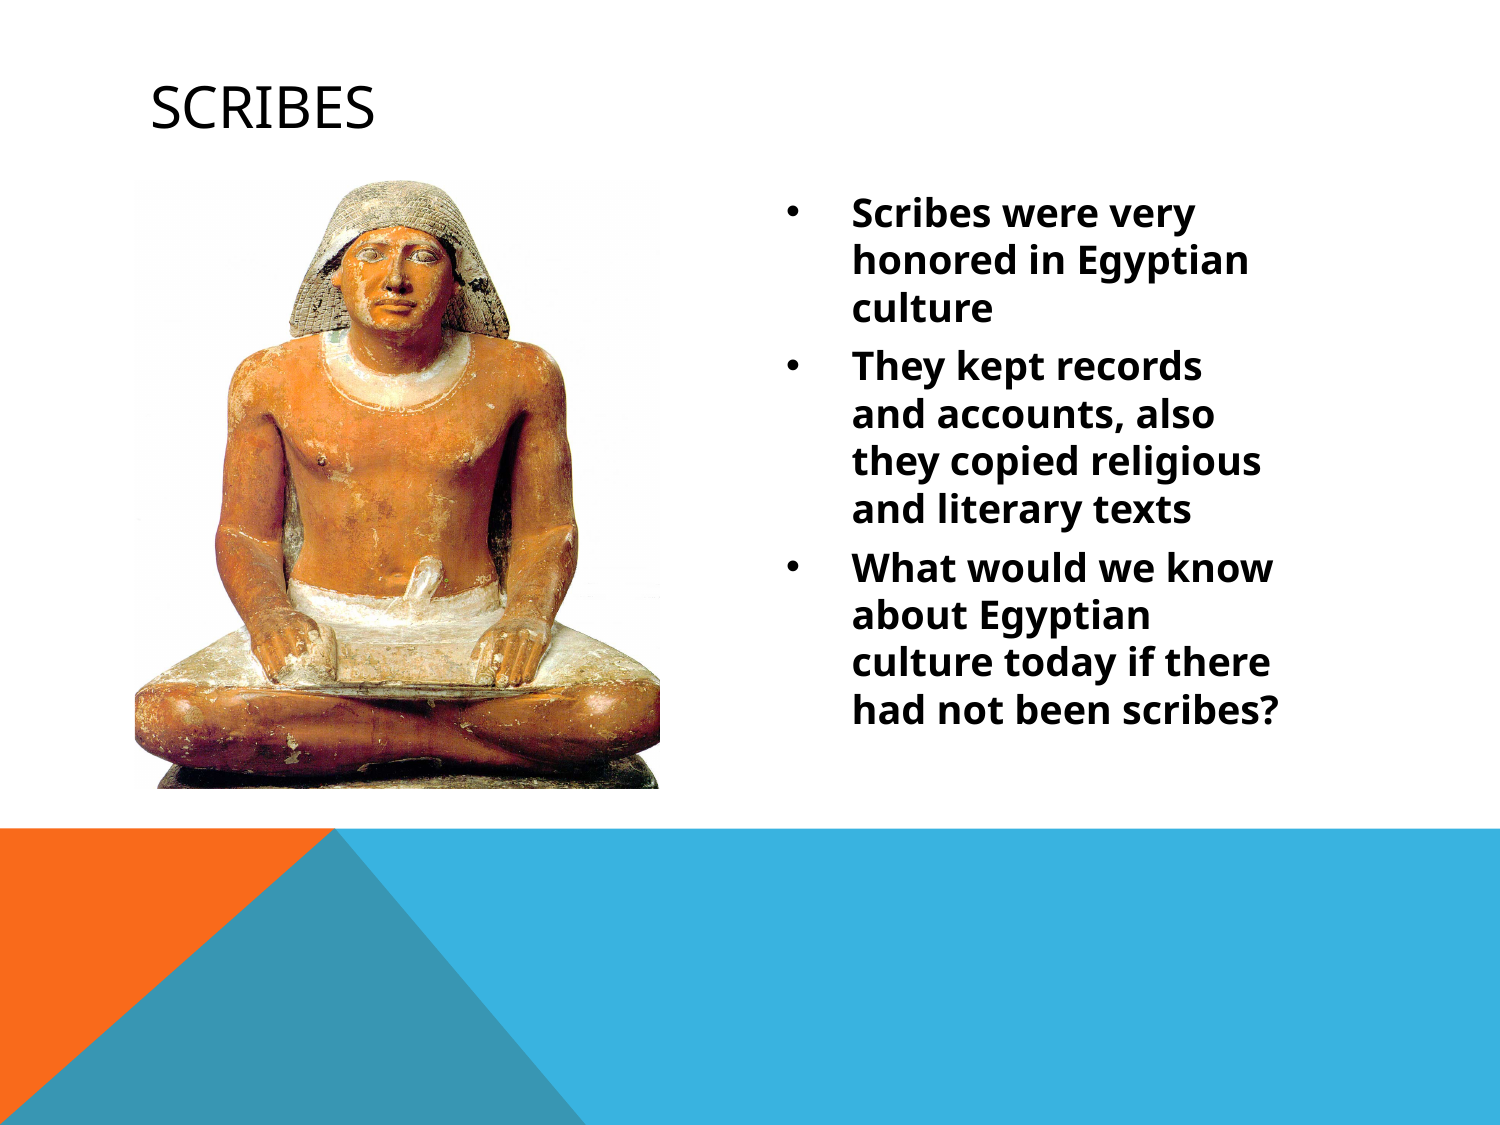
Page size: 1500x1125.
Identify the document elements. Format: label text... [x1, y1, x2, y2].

list Scribes were very honored in Egyptian culture They kept records and accounts, also they copied religious and literary texts What would we know about Egyptian culture today if there had not been scribes? [771, 179, 1296, 789]
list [134, 179, 661, 790]
title Scribes [135, 60, 1369, 150]
